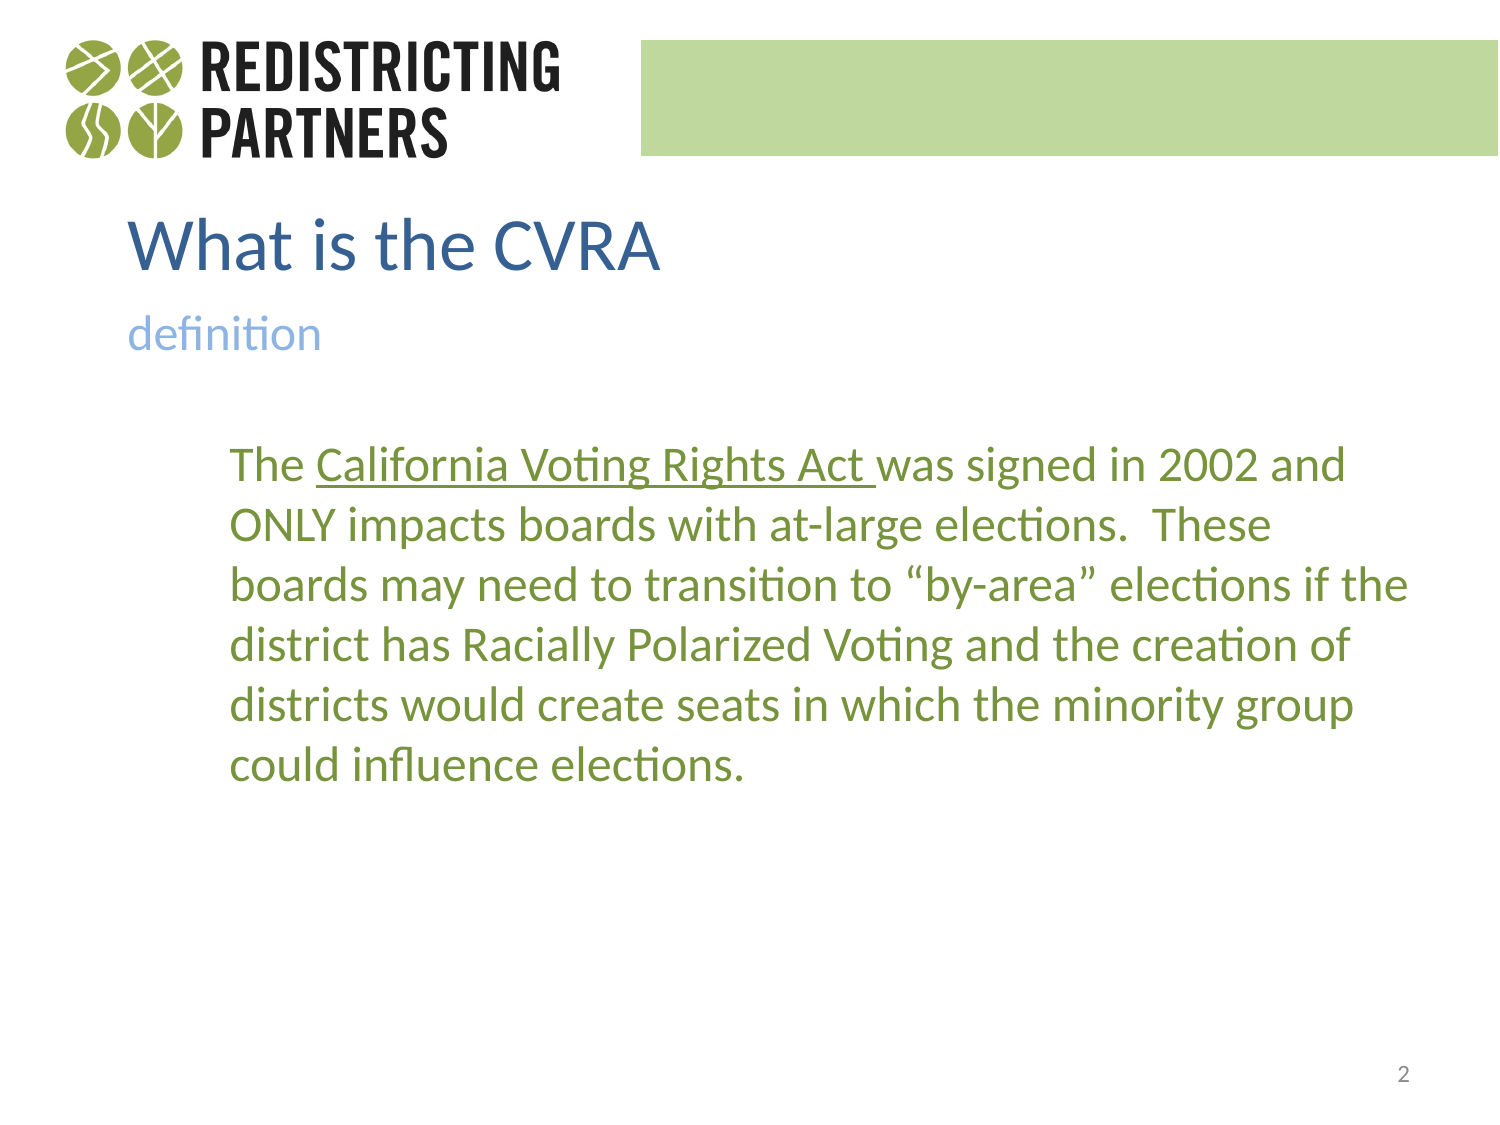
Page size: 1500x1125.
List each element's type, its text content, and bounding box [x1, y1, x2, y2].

text_box What is the CVRA [112, 187, 1248, 294]
text_box The California Voting Rights Act was signed in 2002 and ONLY impacts boards with at-large elections. These boards may need to transition to “by-area” elections if the district has Racially Polarized Voting and the creation of districts would create seats in which the minority group could influence elections. [214, 424, 1432, 860]
picture [38, 17, 587, 182]
picture [640, 40, 1499, 156]
slide_number 2 [1074, 1042, 1425, 1103]
text_box definition [112, 293, 1190, 397]
